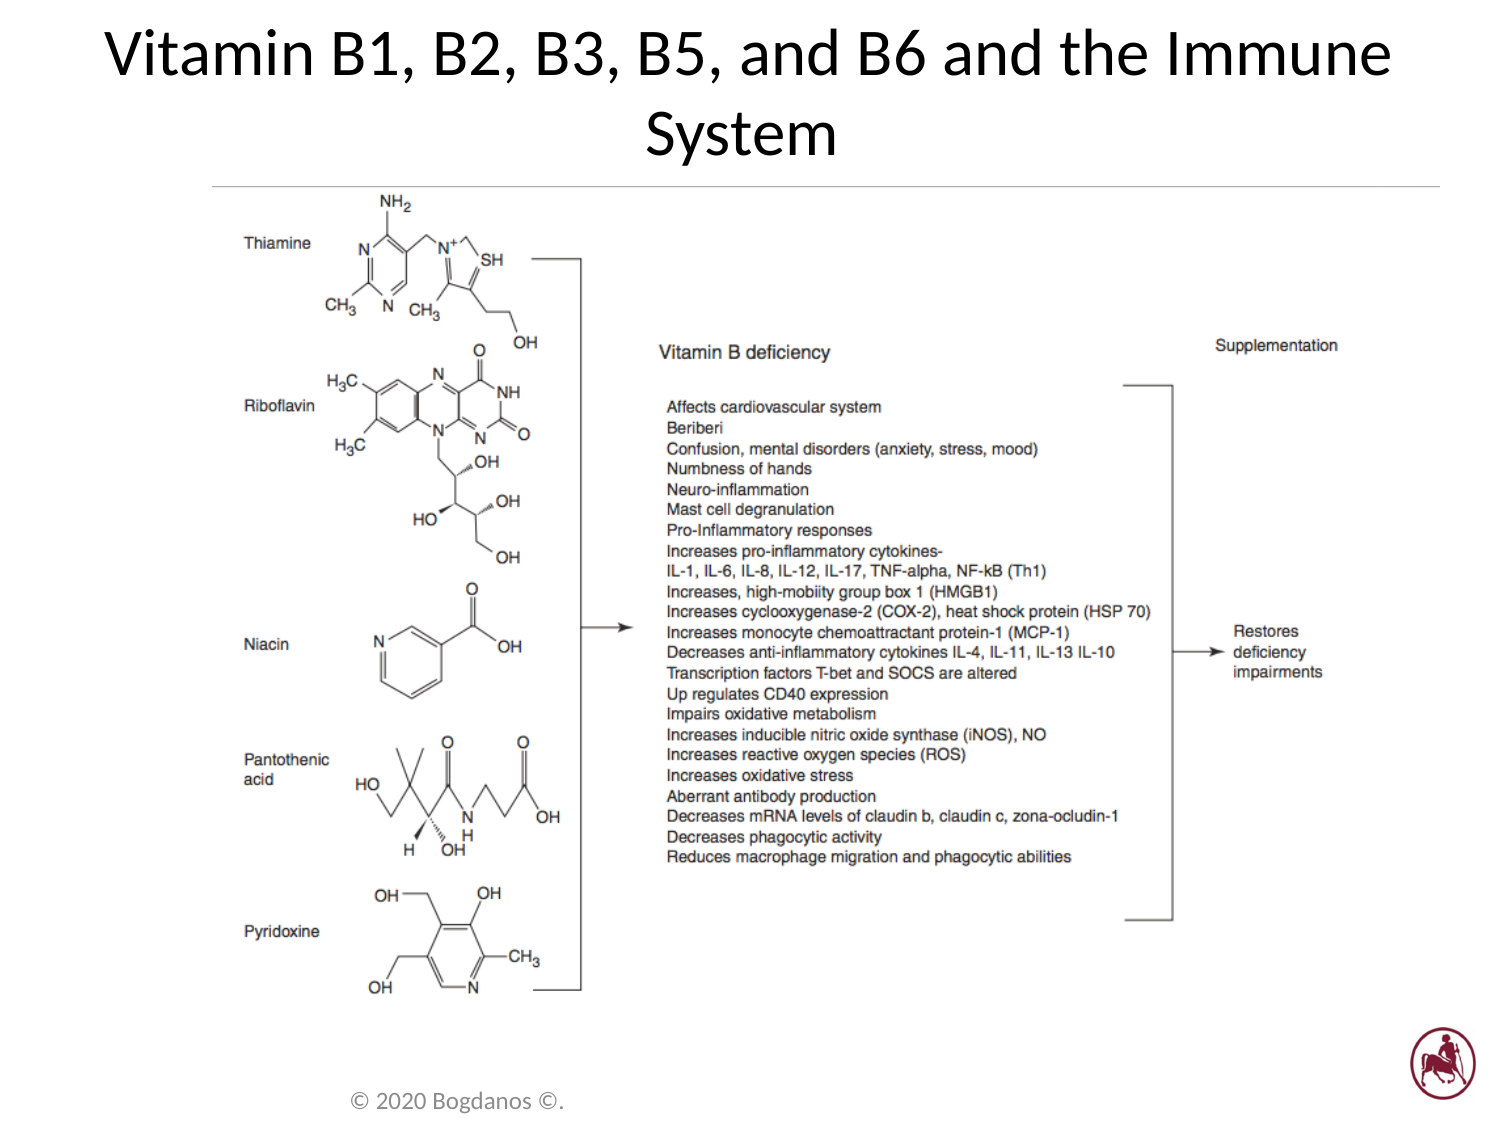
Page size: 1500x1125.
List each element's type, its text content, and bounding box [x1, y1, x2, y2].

footer © 2020 Bogdanos ©. [14, 1084, 900, 1115]
title Vitamin B1, B2, B3, B5, and B6 and the Immune System [0, 0, 1500, 177]
picture [1410, 1026, 1476, 1101]
picture [212, 186, 1441, 1009]
